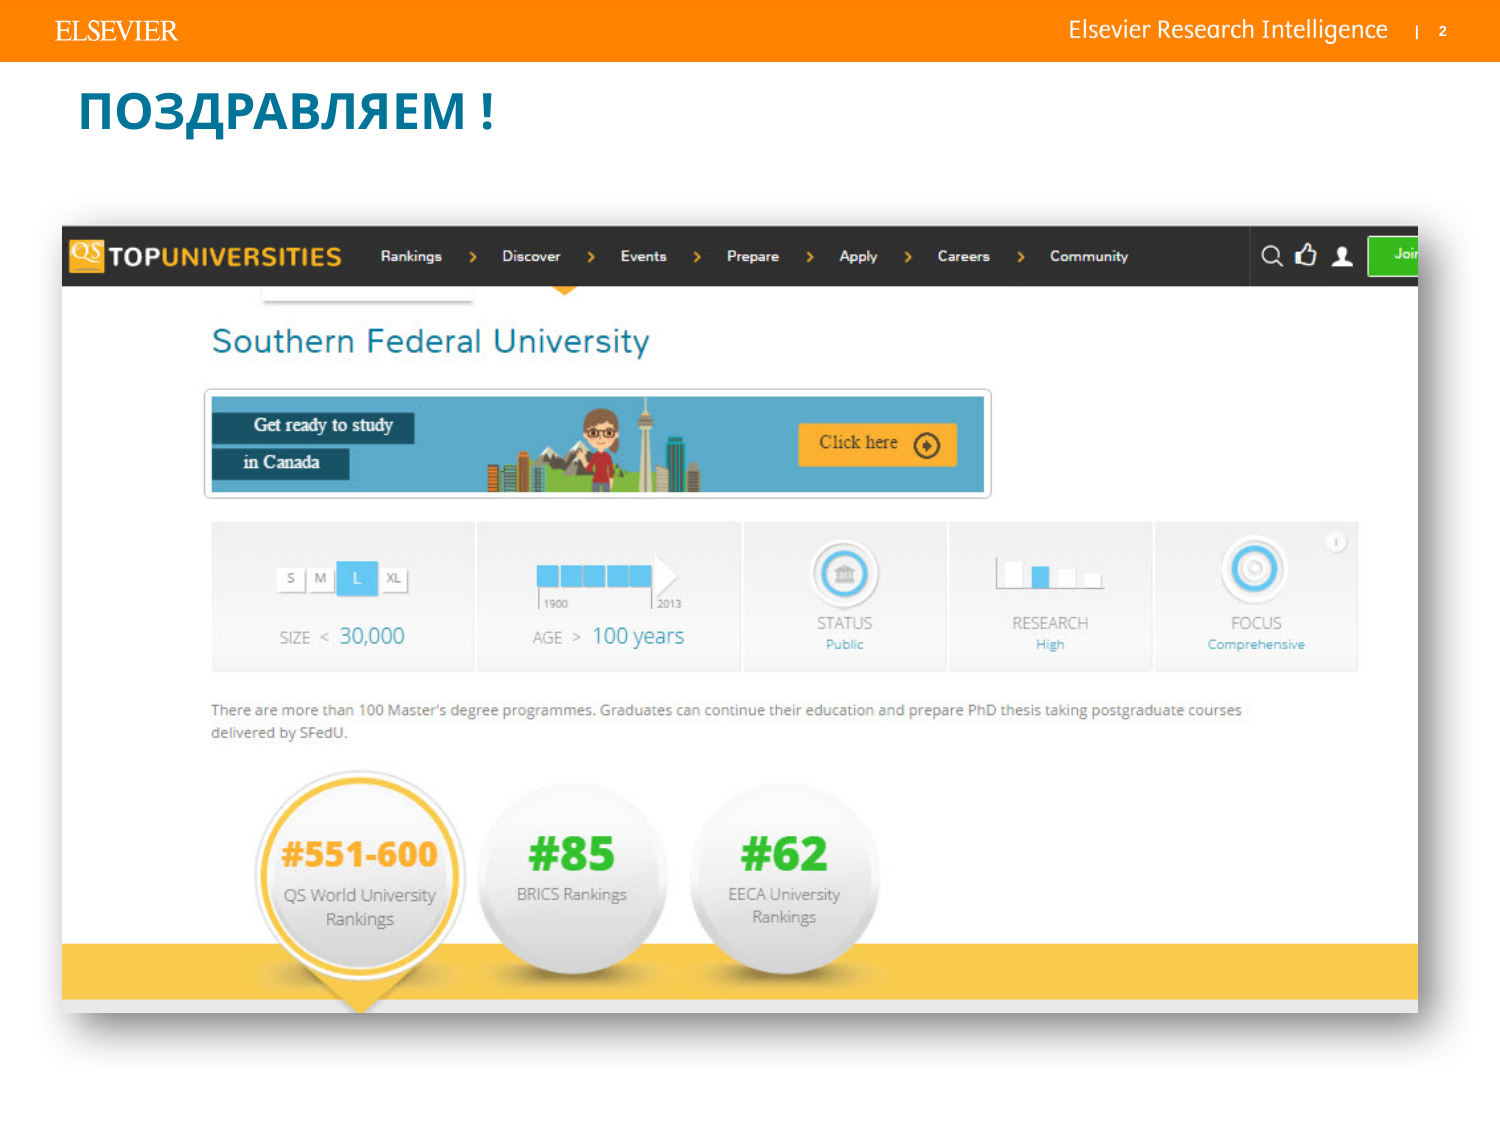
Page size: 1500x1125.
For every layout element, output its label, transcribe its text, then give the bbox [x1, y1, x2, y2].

picture [62, 224, 1418, 1013]
title ПОЗДРАВЛЯЕМ ! [62, 75, 1414, 144]
picture [0, 0, 1500, 62]
